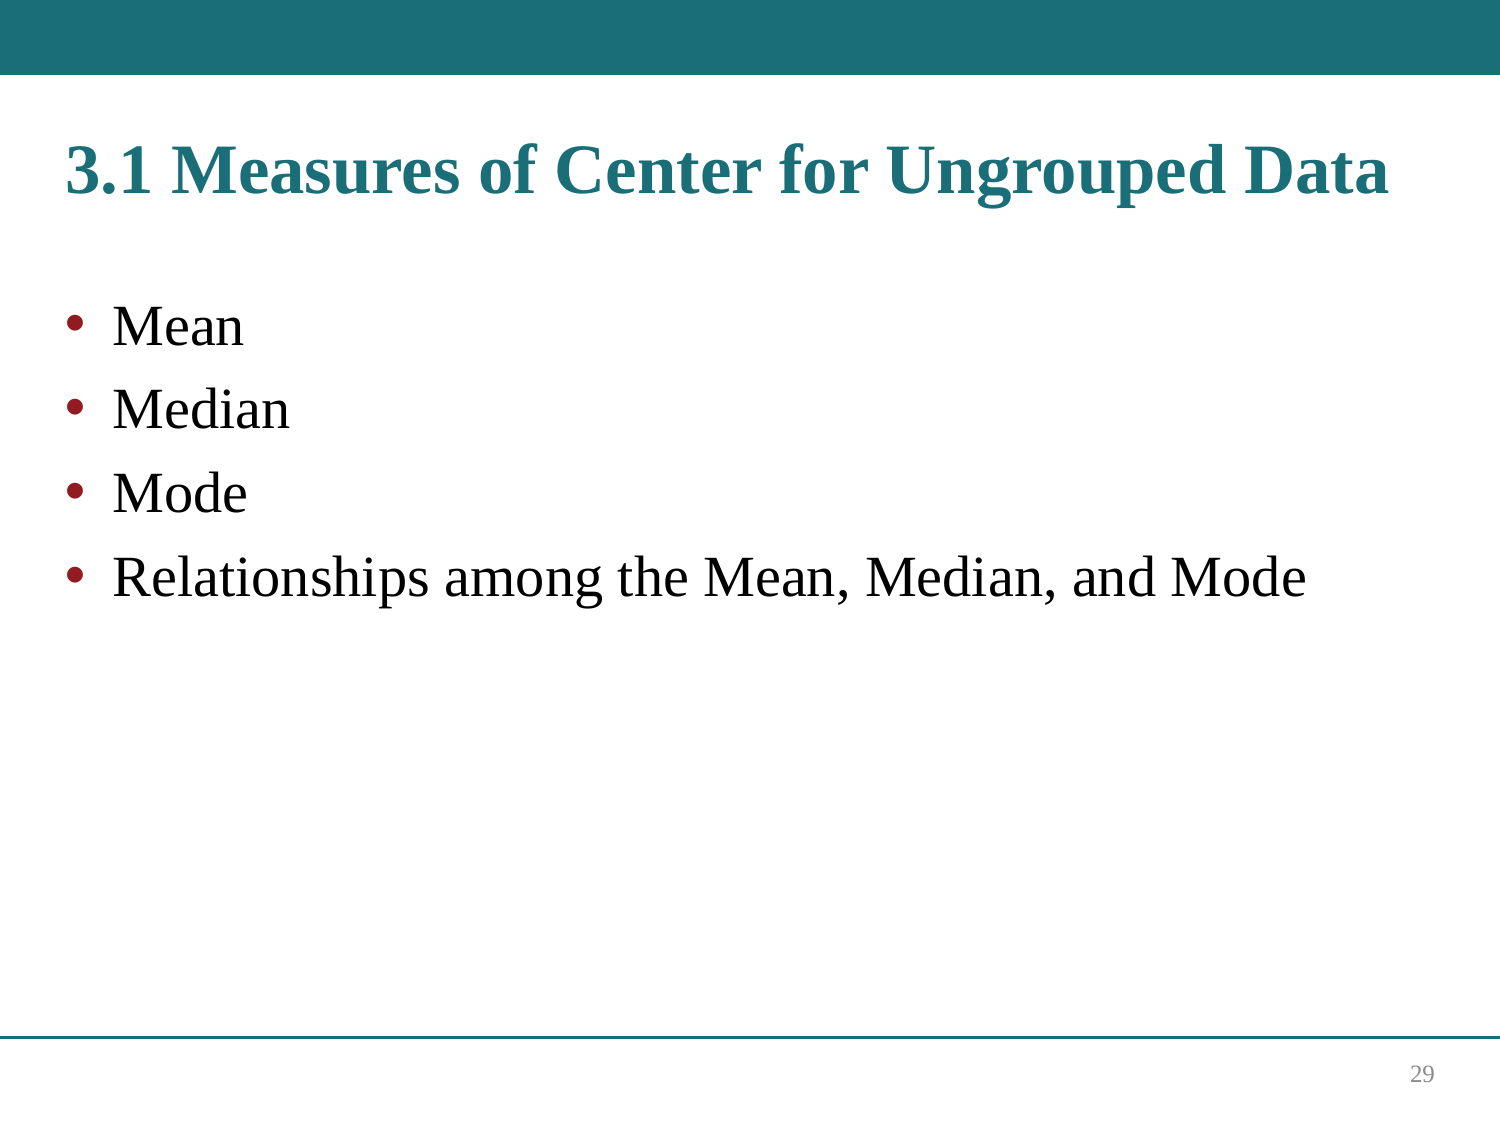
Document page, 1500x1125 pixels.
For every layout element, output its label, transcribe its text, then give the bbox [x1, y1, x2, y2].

slide_number 29 [1059, 1042, 1450, 1103]
list Mean Median Mode Relationships among the Mean, Median, and Mode [50, 287, 1450, 737]
title 3.1 Measures of Center for Ungrouped Data [50, 125, 1450, 263]
